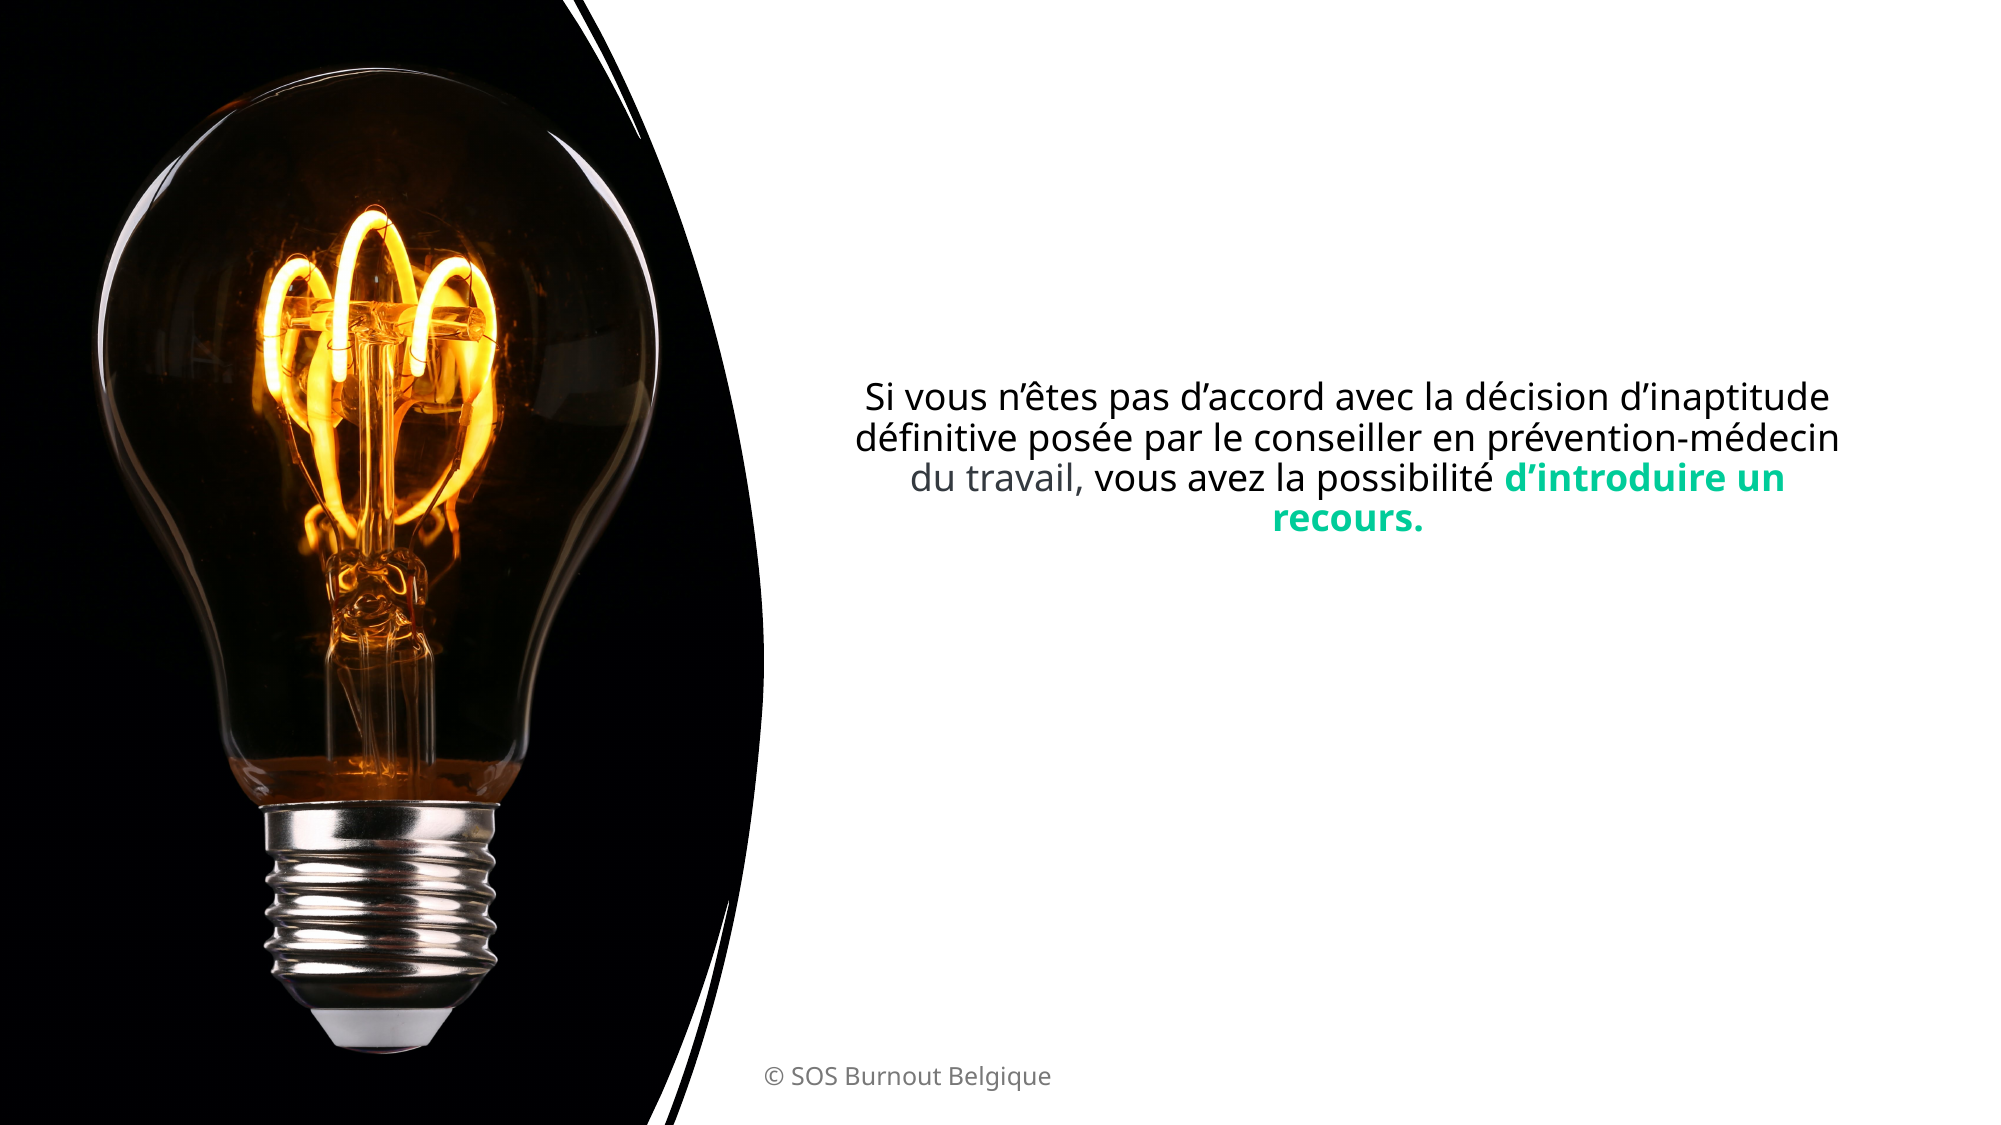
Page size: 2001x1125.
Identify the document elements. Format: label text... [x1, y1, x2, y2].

footer © SOS Burnout Belgique [765, 1045, 1246, 1106]
picture [0, 0, 765, 1125]
title Si vous n’êtes pas d’accord avec la décision d’inaptitude définitive posée par le conseiller en prévention-médecin du travail, vous avez la possibilité d’introduire un recours. [829, 219, 1867, 634]
